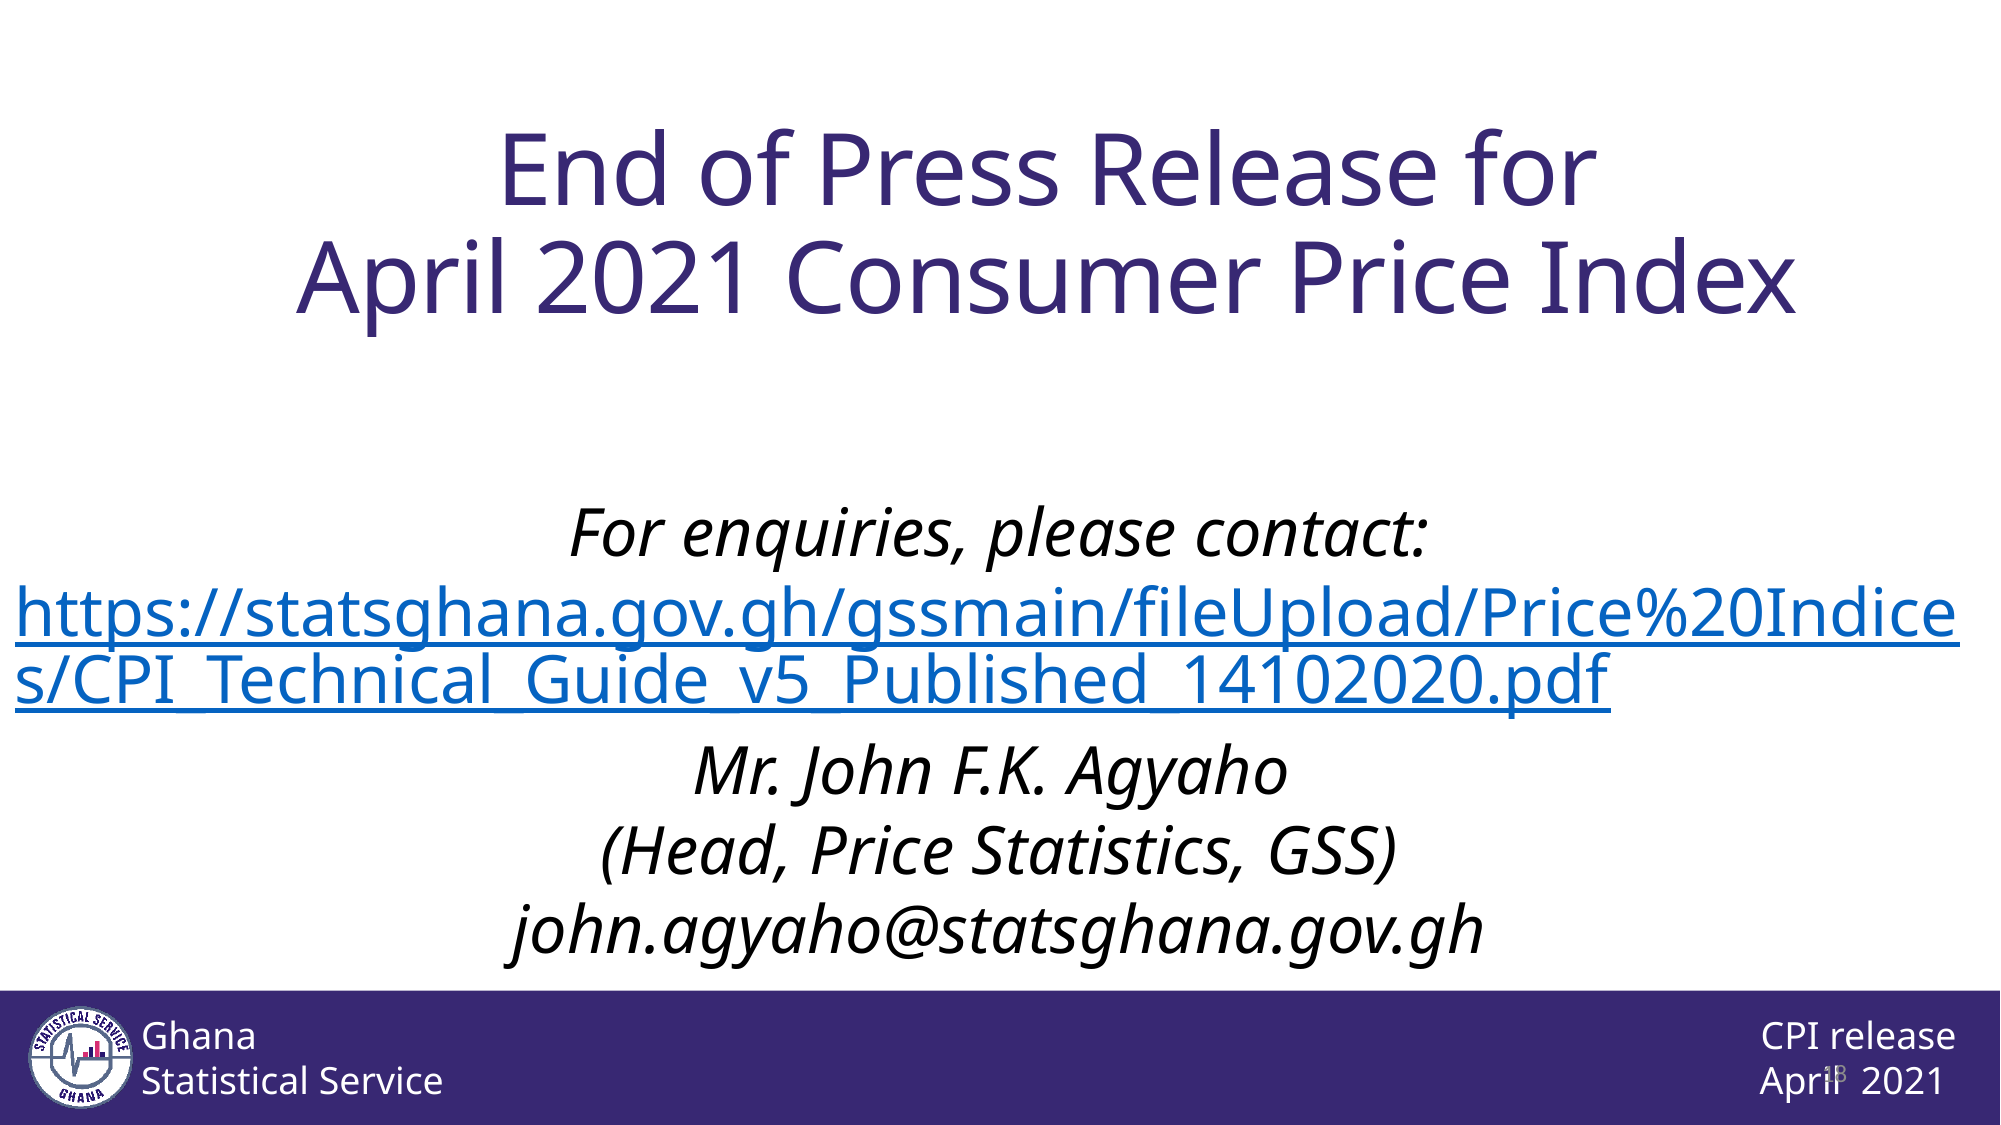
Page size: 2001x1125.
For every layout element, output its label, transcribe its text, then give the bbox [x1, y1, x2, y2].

slide_number 17 [1412, 1042, 1863, 1103]
text_box For enquiries, please contact: https://statsghana.gov.gh/gssmain/fileUpload/Price%20Indices/CPI_Technical_Guide_v5_Published_14102020.pdf Mr. John F.K. Agyaho (Head, Price Statistics, GSS) john.agyaho@statsghana.gov.gh [0, 482, 2000, 1014]
picture [28, 1014, 133, 1109]
text_box End of Press Release for April 2021 Consumer Price Index [137, 111, 1958, 417]
